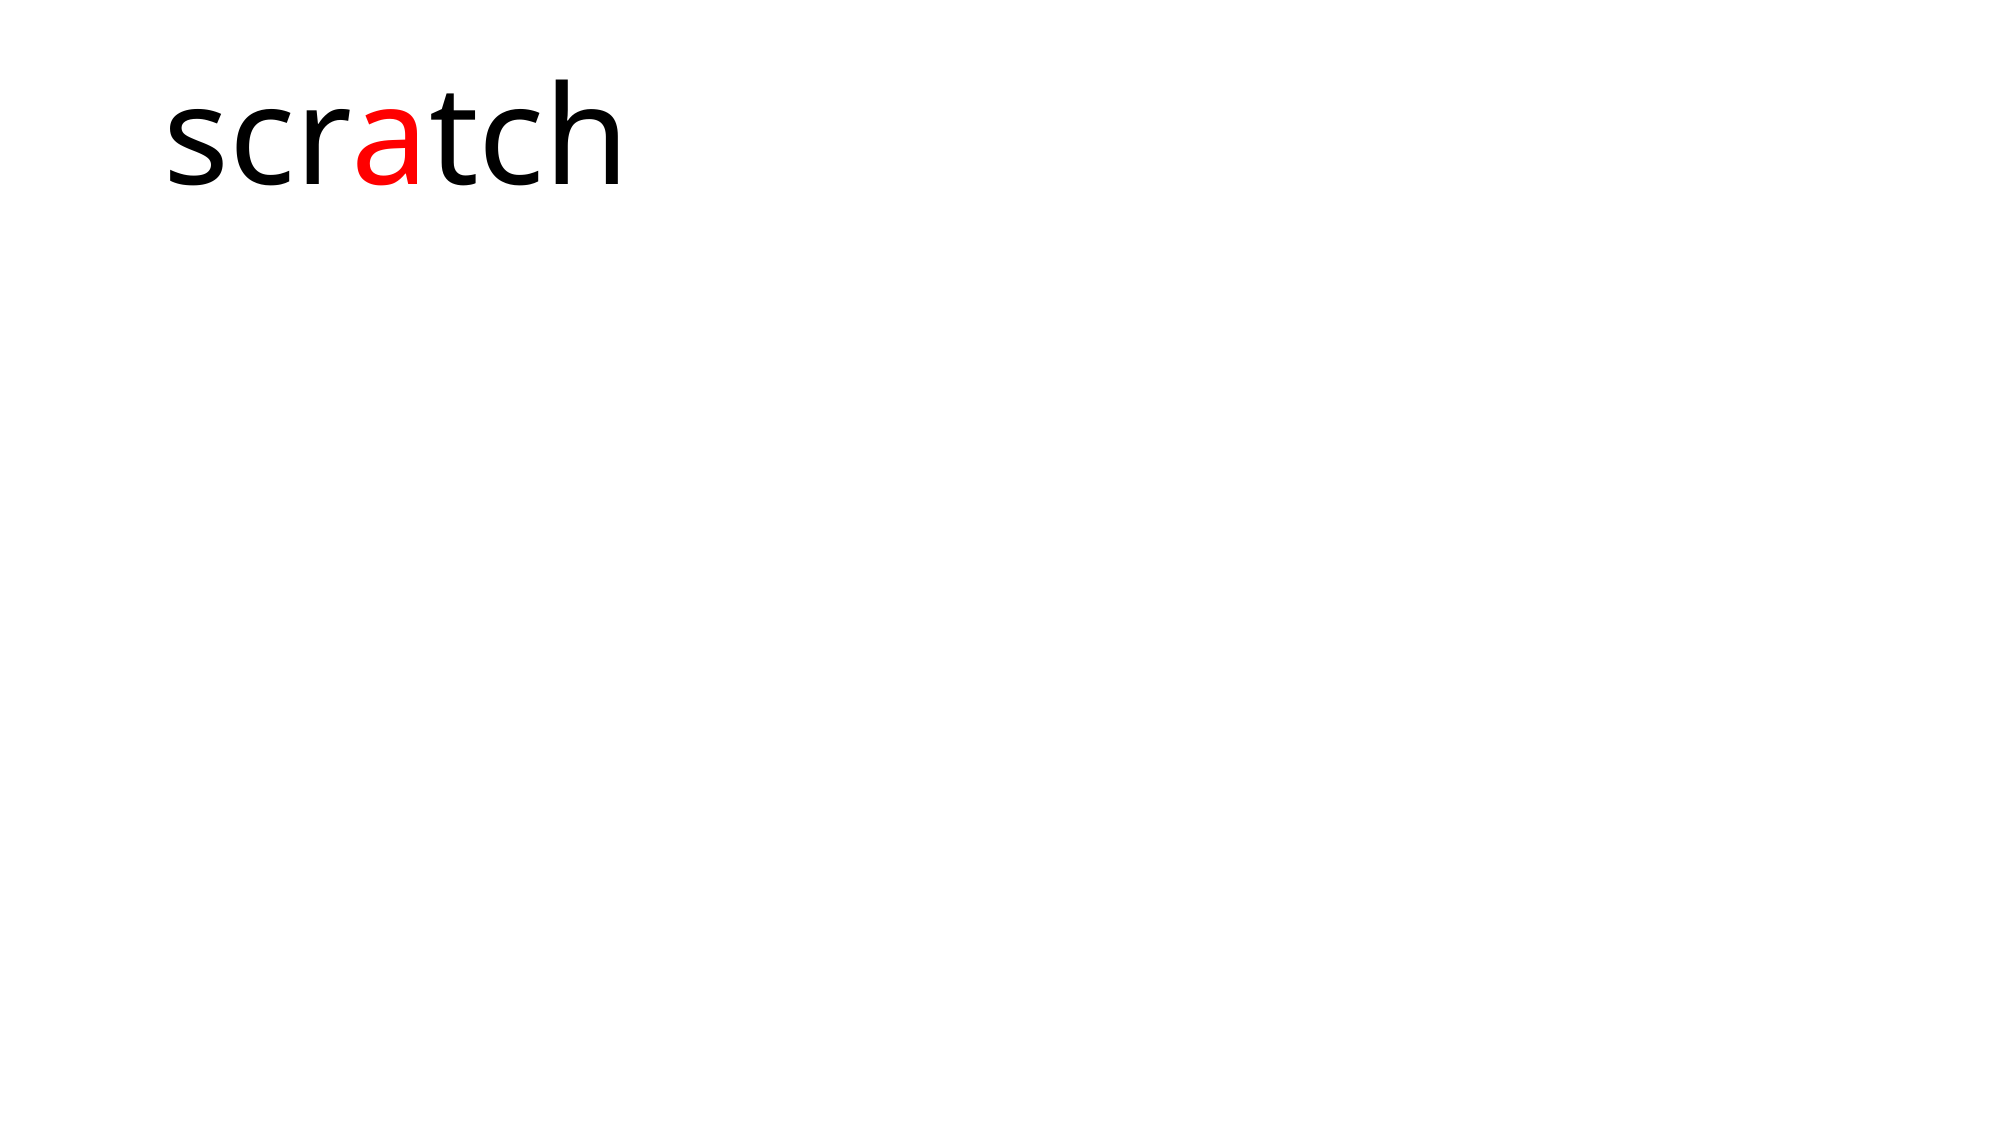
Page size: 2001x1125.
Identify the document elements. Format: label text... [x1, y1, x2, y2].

text_box scratch [41, 39, 1946, 219]
